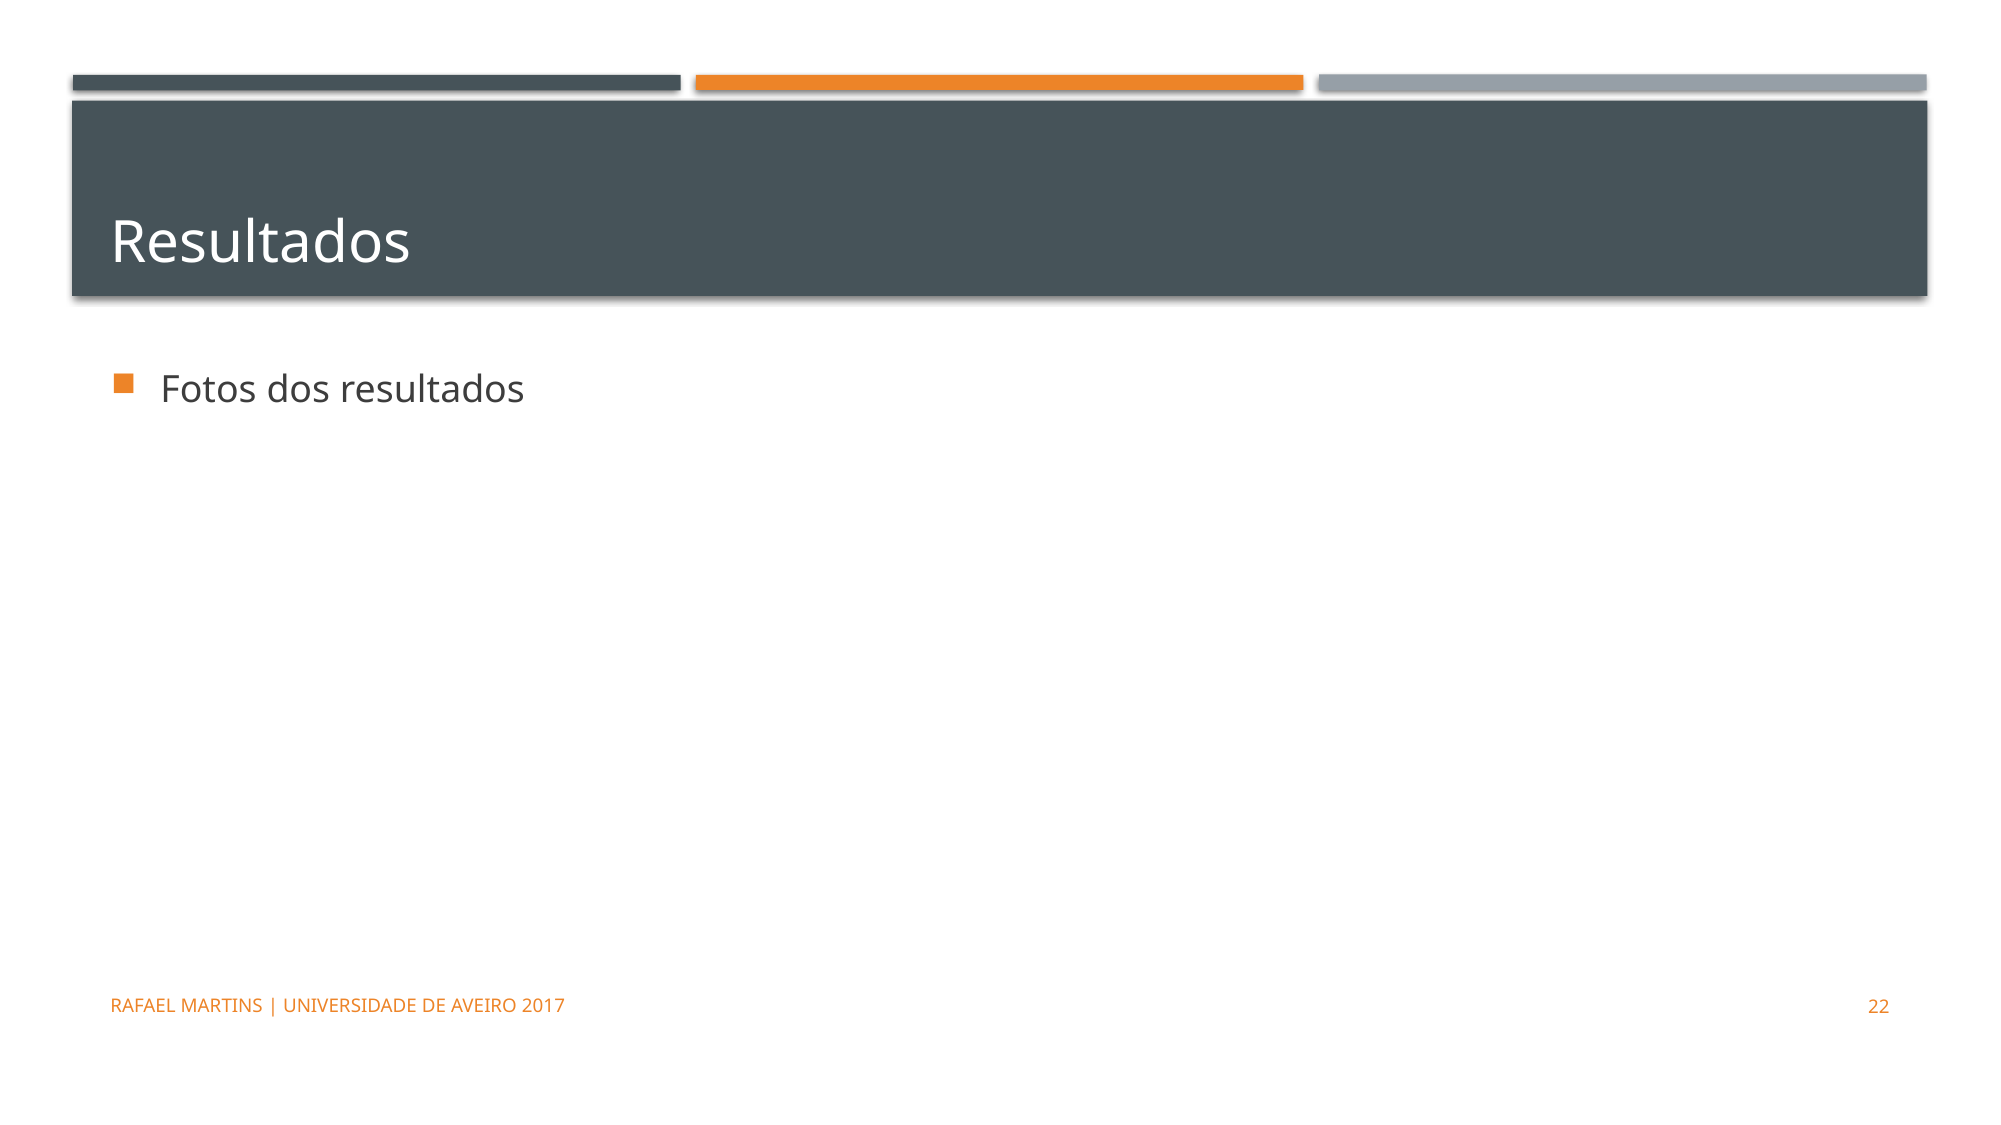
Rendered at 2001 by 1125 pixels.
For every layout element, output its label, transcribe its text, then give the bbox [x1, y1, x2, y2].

slide_number 22 [1732, 977, 1905, 1037]
footer Rafael Martins | Universidade de Aveiro 2017 [95, 976, 1230, 1037]
title Resultados [95, 115, 1905, 282]
list Fotos dos resultados [95, 357, 1905, 962]
